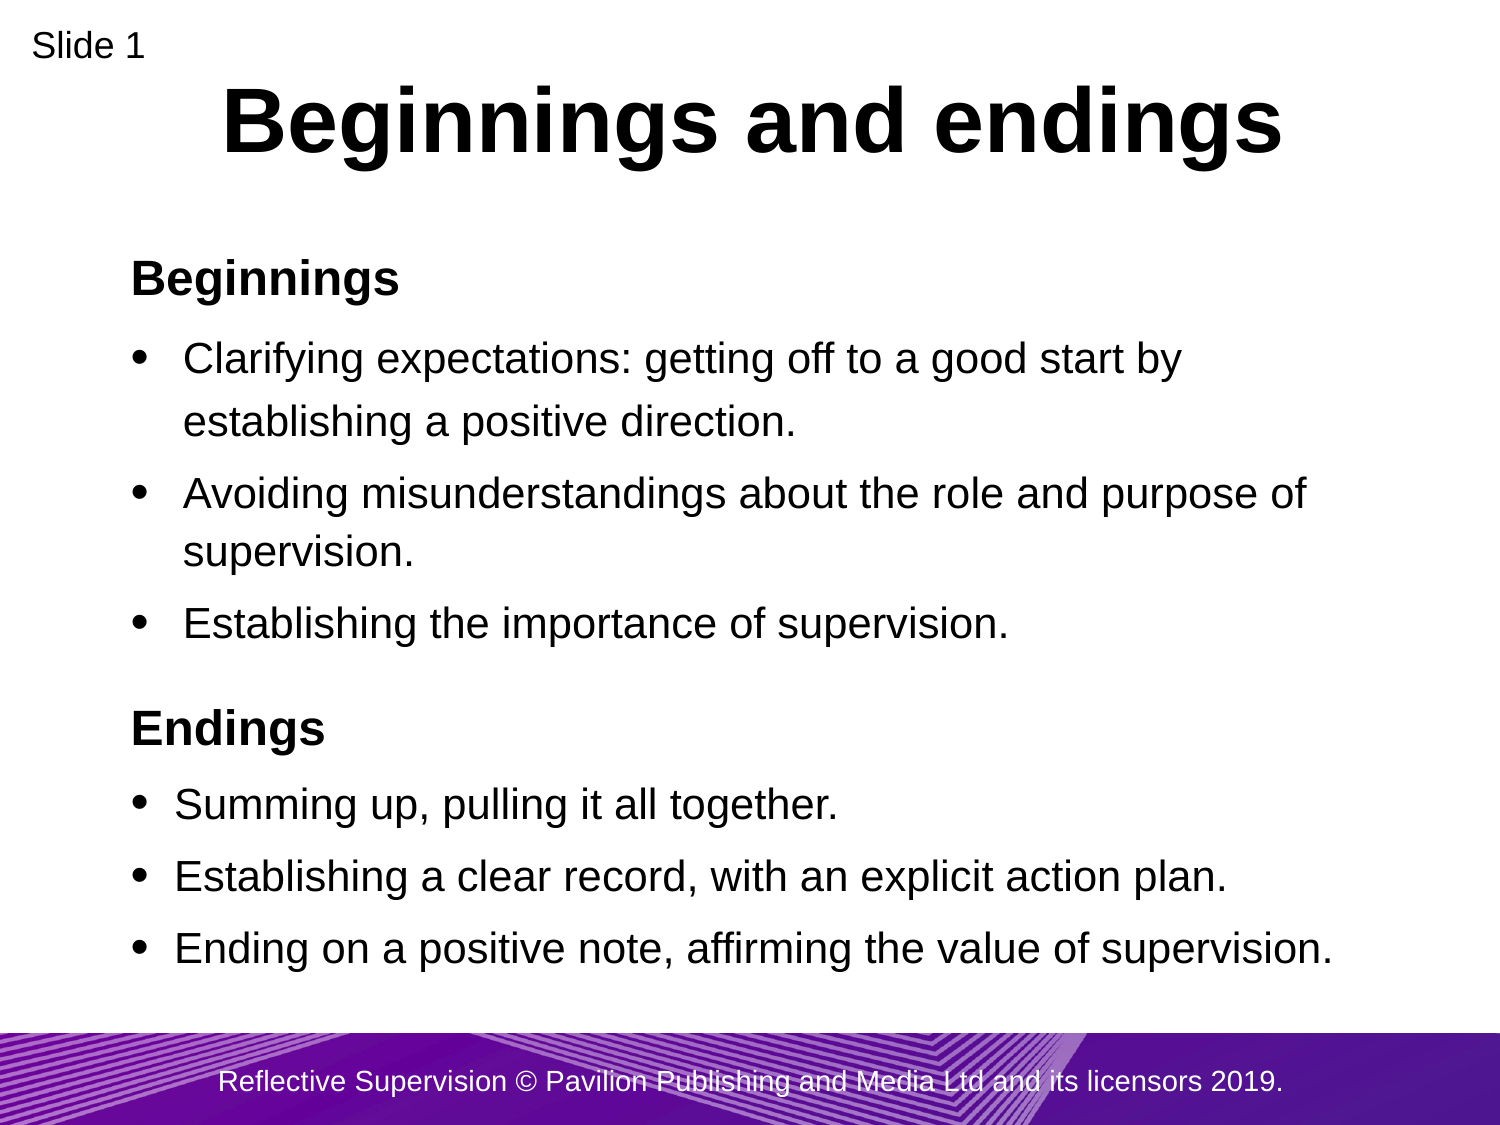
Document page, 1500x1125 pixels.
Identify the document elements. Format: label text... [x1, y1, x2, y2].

title Beginnings and endings [89, 14, 1420, 180]
subtitle Beginnings Clarifying expectations: getting off to a good start by establishing a positive direction. Avoiding misunderstandings about the role and purpose of supervision. Establishing the importance of supervision. Endings Summing up, pulling it all together. Establishing a clear record, with an explicit action plan. Ending on a positive note, affirming the value of supervision. [115, 232, 1419, 989]
text_box Slide 1 [16, 13, 307, 74]
picture [0, 1033, 1500, 1125]
